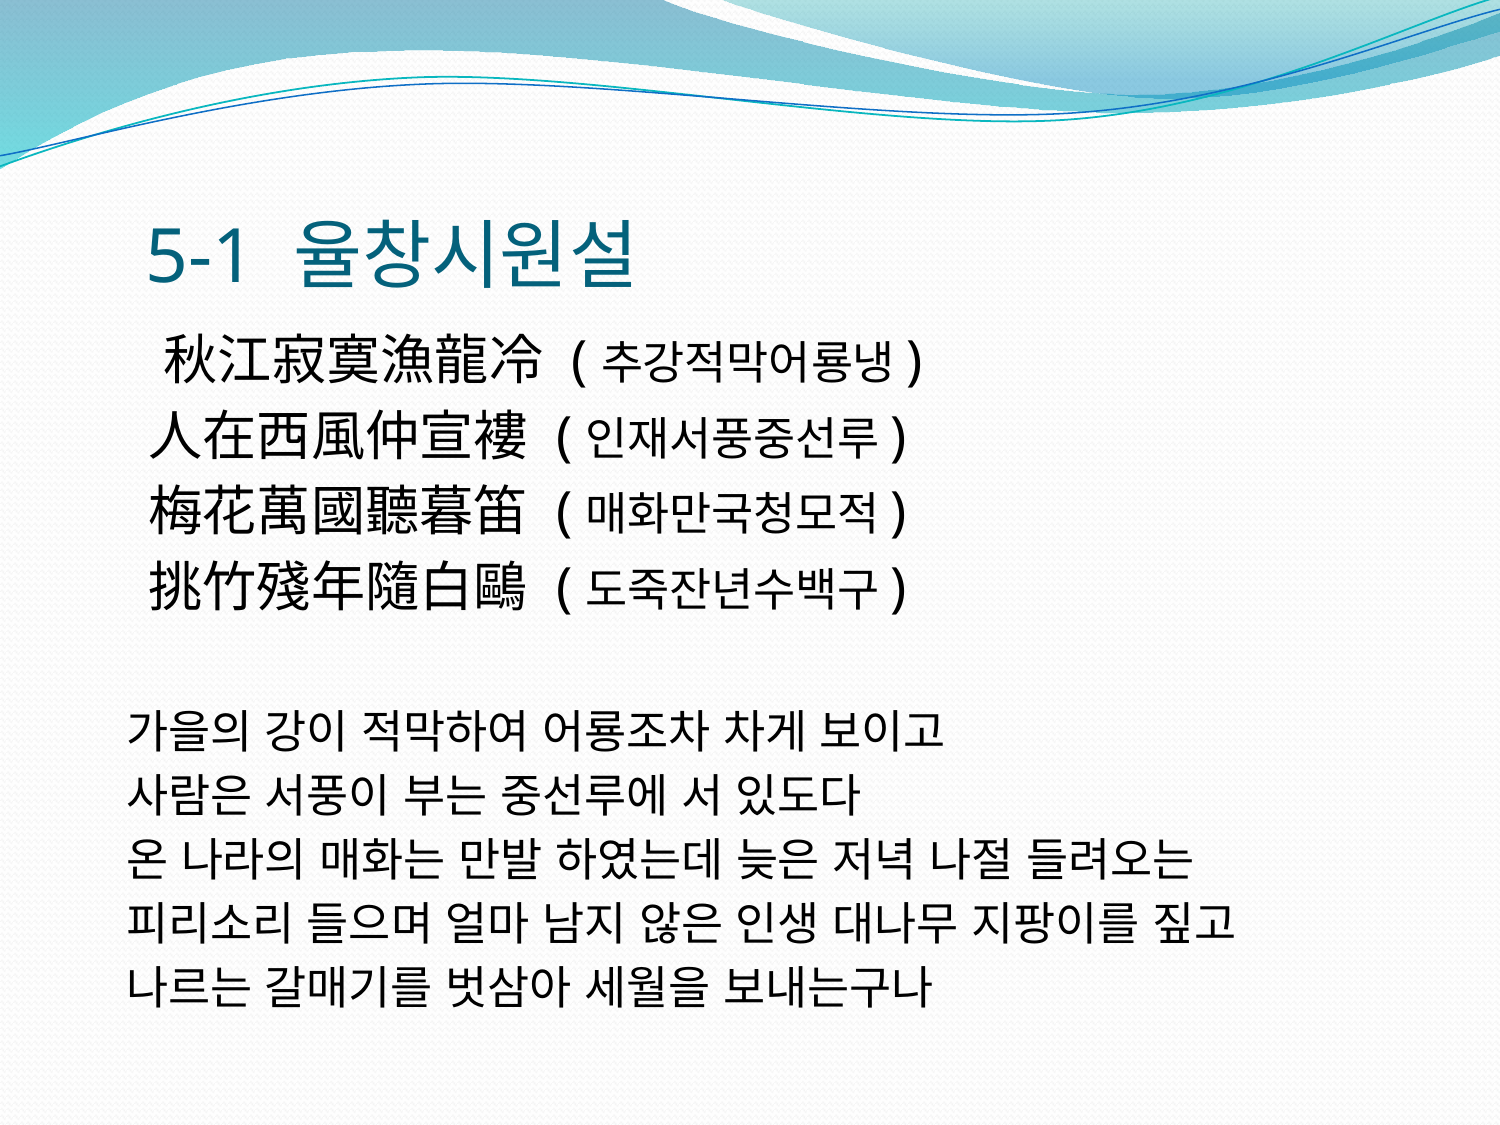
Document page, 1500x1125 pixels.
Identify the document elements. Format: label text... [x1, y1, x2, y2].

title 5-1 율창시원설 [75, 115, 1425, 303]
list 秋江寂寞漁龍冷 (추강적막어룡냉) 人在西風仲宣褸 (인재서풍중선루) 梅花萬國聽暮笛 (매화만국청모적) 挑竹殘年隨白鷗 (도죽잔년수백구) 가을의 강이 적막하여 어룡조차 차게 보이고 사람은 서풍이 부는 중선루에 서 있도다 온 나라의 매화는 만발 하였는데 늦은 저녁 나절 들려오는 피리소리 들으며 얼마 남지 않은 인생 대나무 지팡이를 짚고 나르는 갈매기를 벗삼아 세월을 보내는구나 [75, 317, 1425, 1038]
